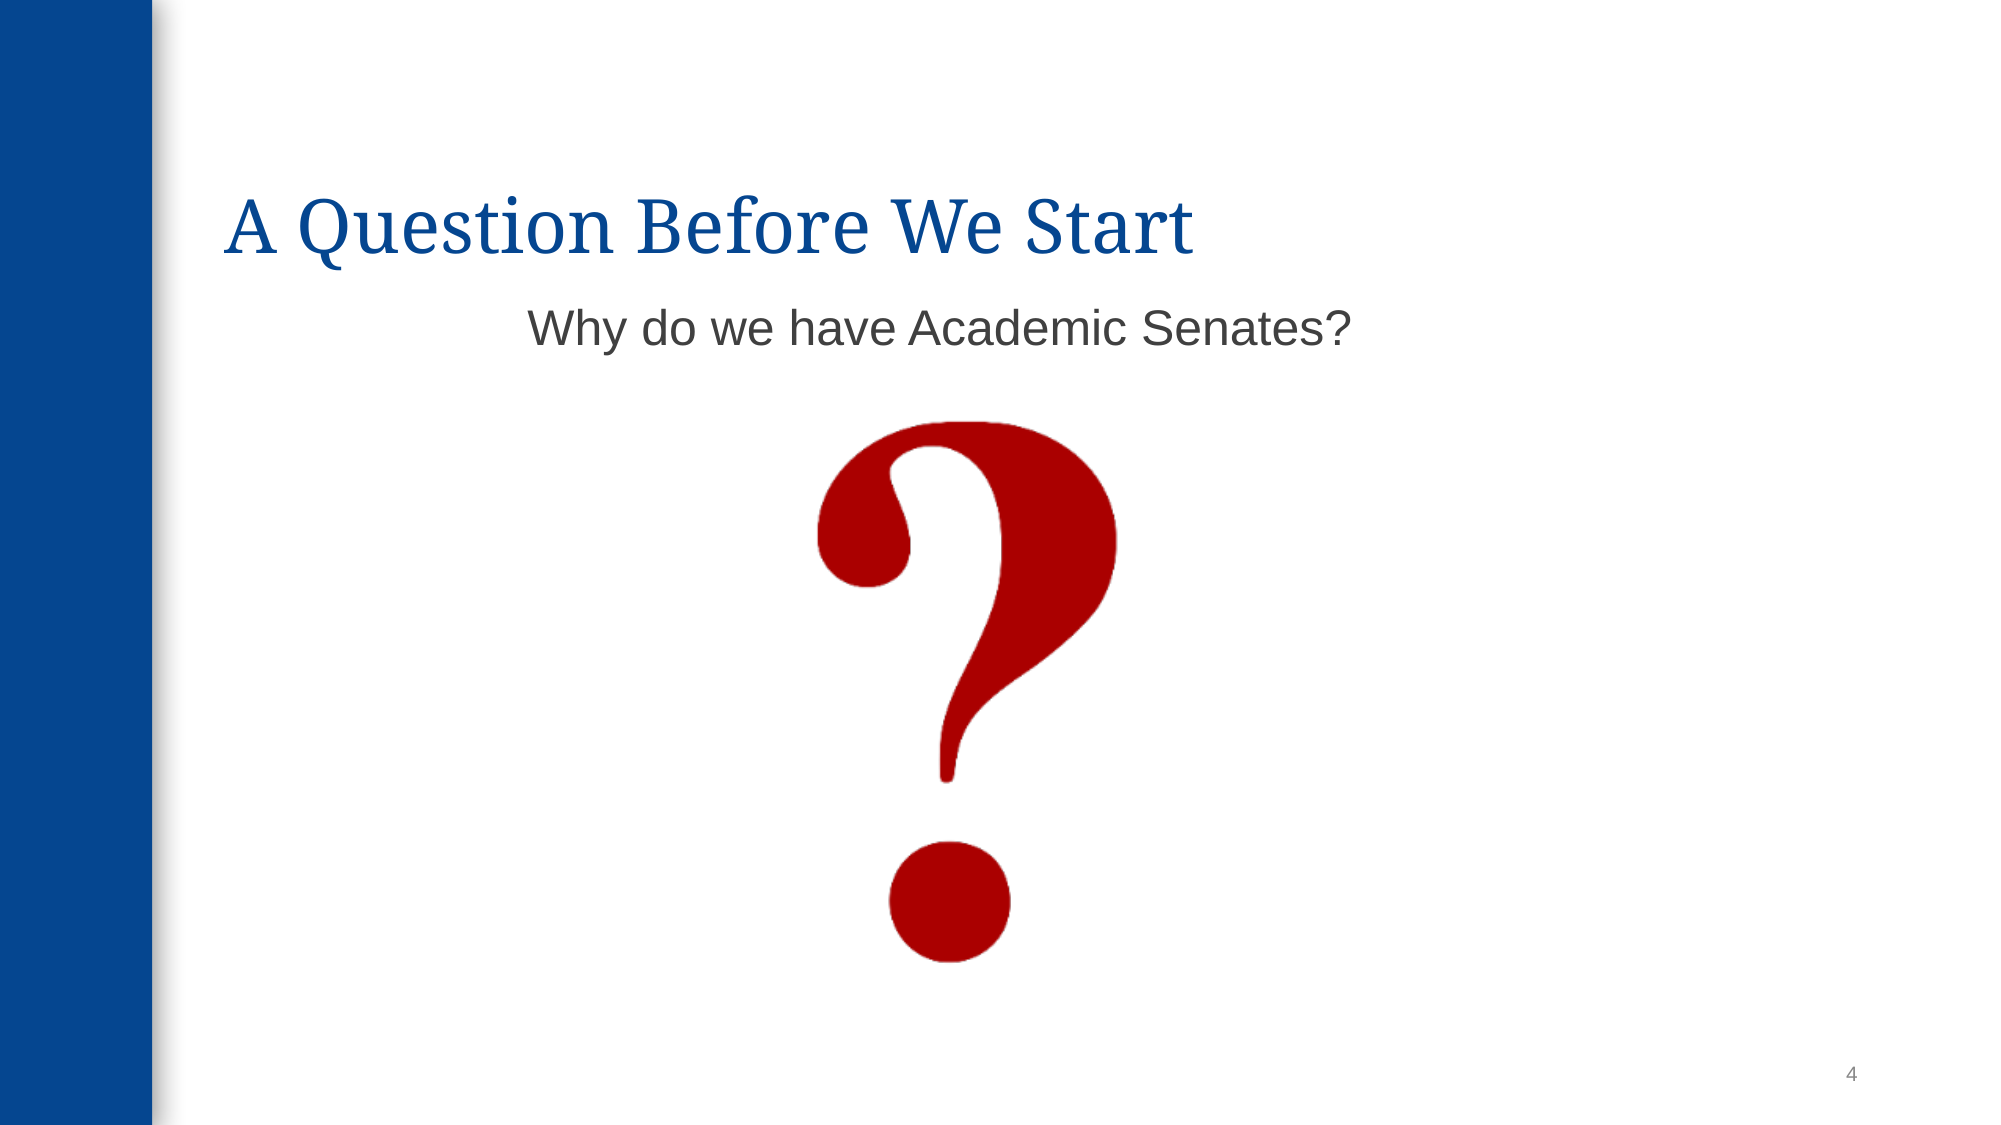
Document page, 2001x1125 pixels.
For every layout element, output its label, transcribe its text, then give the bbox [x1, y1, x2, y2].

list Why do we have Academic Senates? [512, 294, 1860, 1009]
picture [782, 386, 1160, 1018]
title A Question Before We Start [209, 59, 1858, 278]
